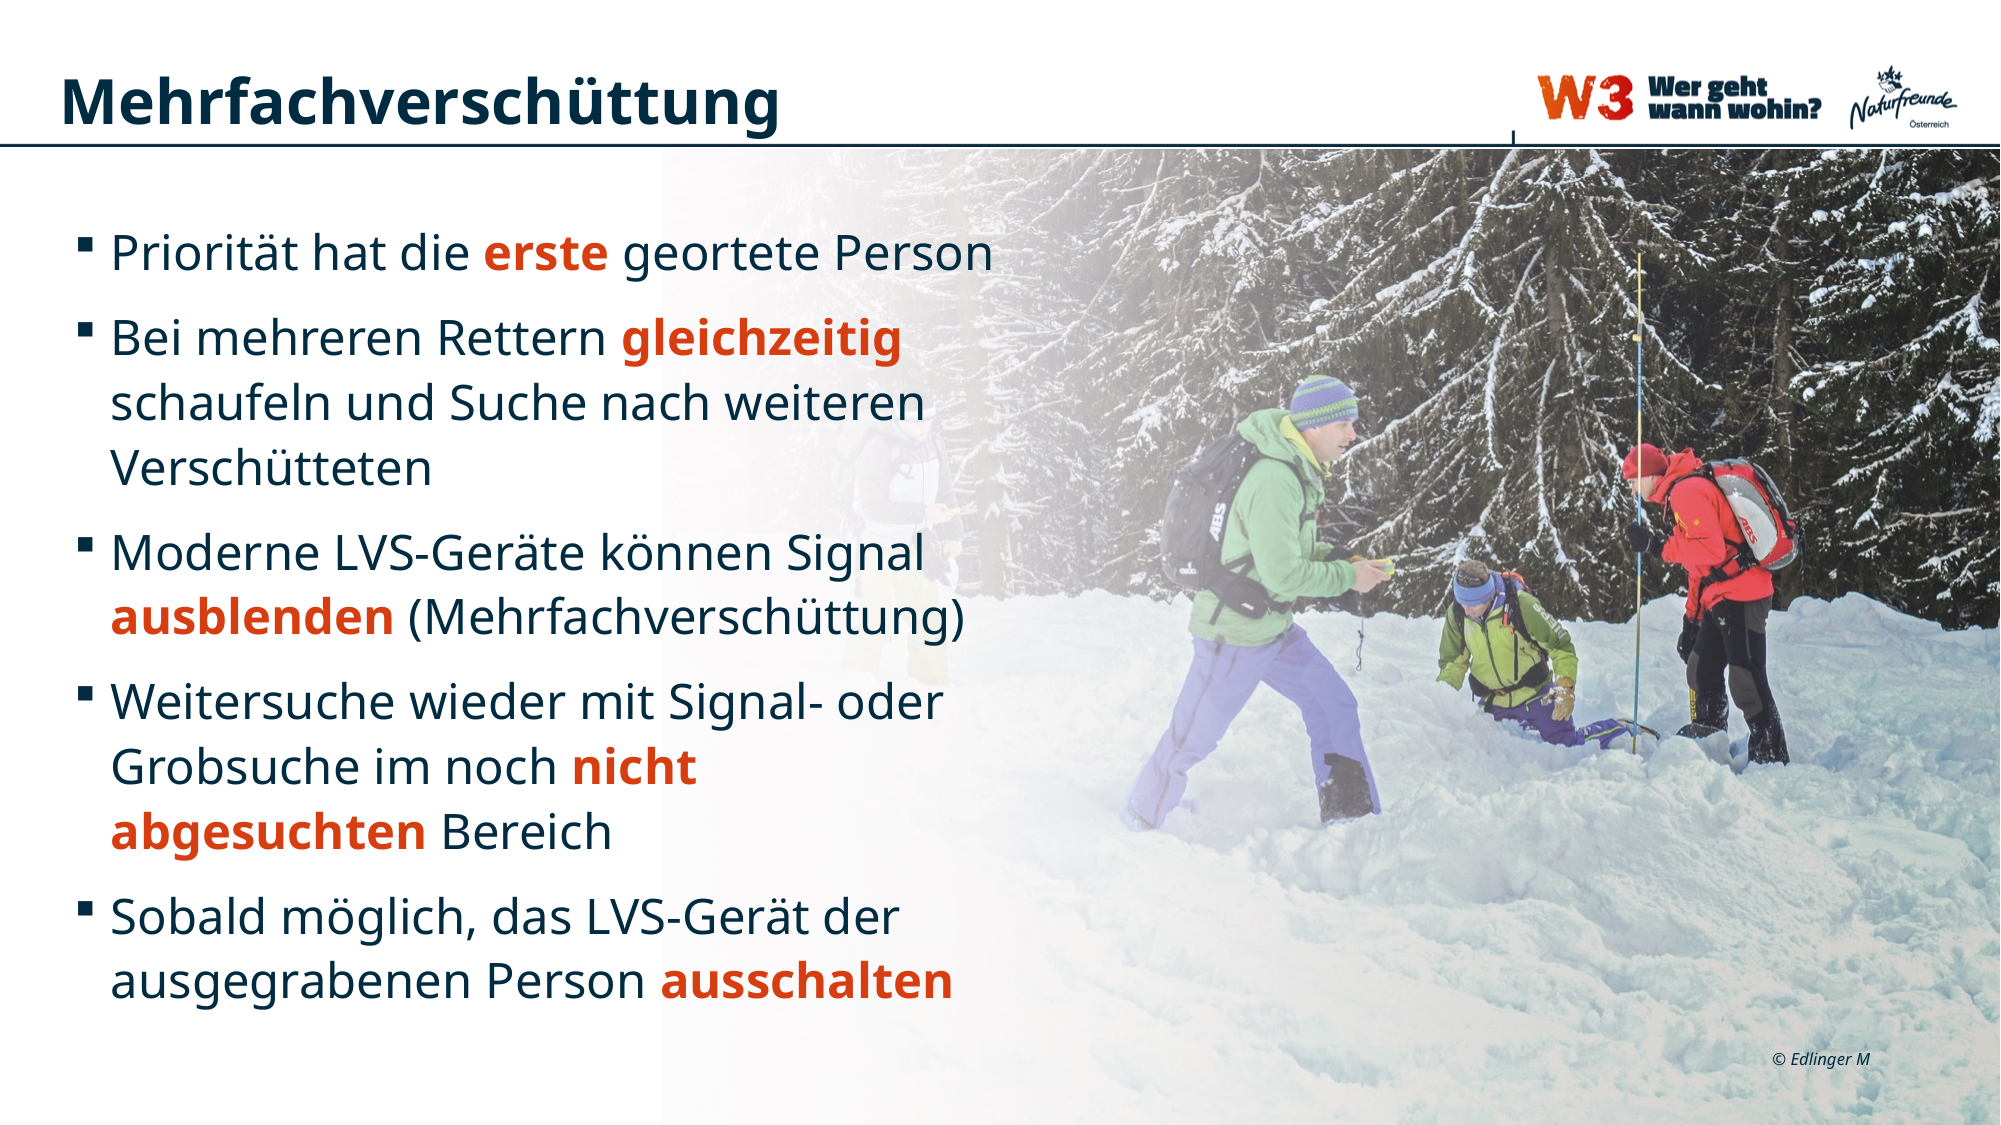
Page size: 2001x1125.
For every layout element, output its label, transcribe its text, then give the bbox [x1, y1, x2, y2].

title Mehrfachverschüttung [59, 56, 1480, 139]
list Priorität hat die erste geortete Person Bei mehreren Rettern gleichzeitig schaufeln und Suche nach weiteren Verschütteten Moderne LVS-Geräte können Signal ausblenden (Mehrfachverschüttung) Weitersuche wieder mit Signal- oder Grobsuche im noch nicht abgesuchten Bereich Sobald möglich, das LVS-Gerät der ausgegrabenen Person ausschalten [59, 208, 660, 1065]
picture [0, 35, 2000, 147]
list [660, 149, 2000, 1125]
